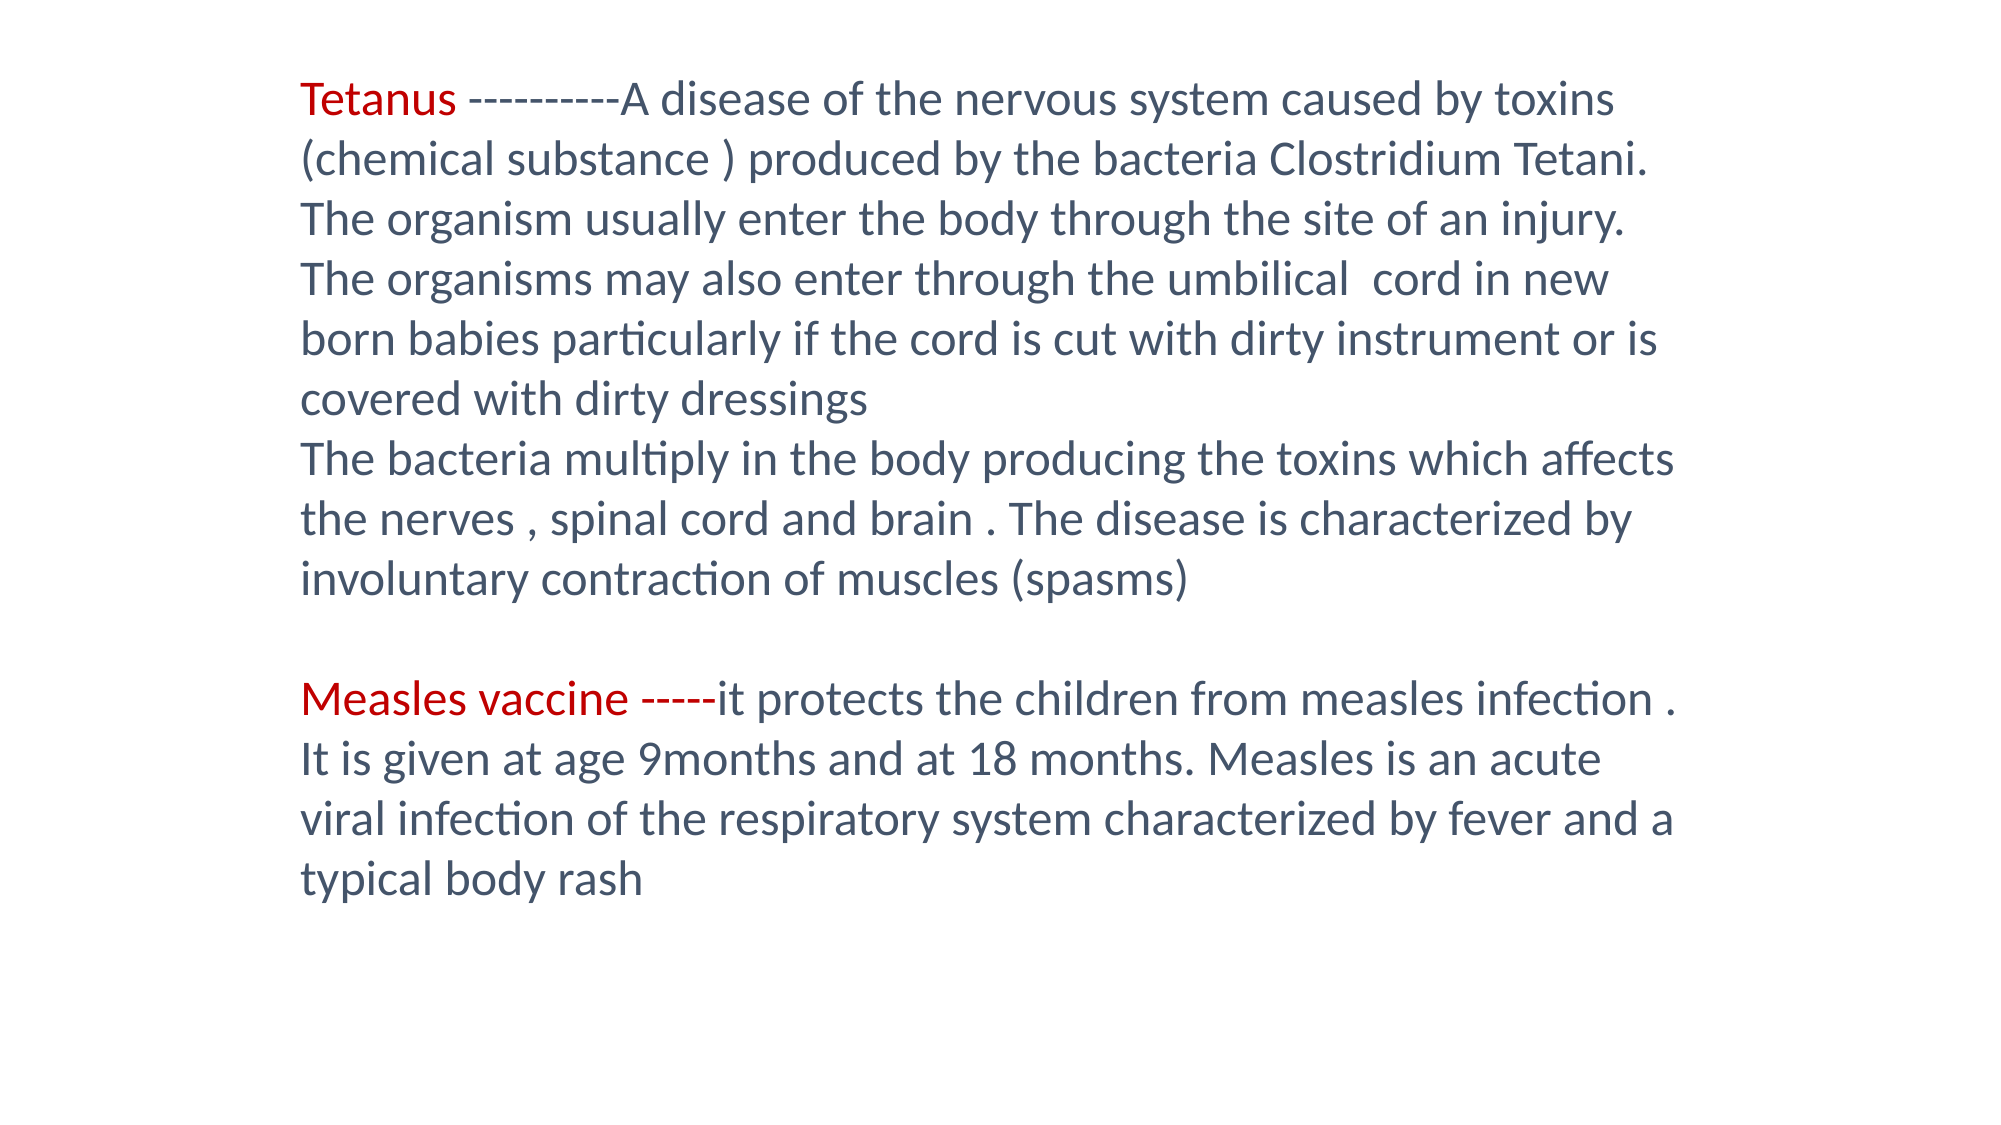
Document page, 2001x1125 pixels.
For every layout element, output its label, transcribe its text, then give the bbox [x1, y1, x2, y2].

text_box Tetanus ----------A disease of the nervous system caused by toxins (chemical substance ) produced by the bacteria Clostridium Tetani. The organism usually enter the body through the site of an injury. The organisms may also enter through the umbilical cord in new born babies particularly if the cord is cut with dirty instrument or is covered with dirty dressings The bacteria multiply in the body producing the toxins which affects the nerves , spinal cord and brain . The disease is characterized by involuntary contraction of muscles (spasms) Measles vaccine -----it protects the children from measles infection . It is given at age 9months and at 18 months. Measles is an acute viral infection of the respiratory system characterized by fever and a typical body rash [285, 58, 1704, 914]
